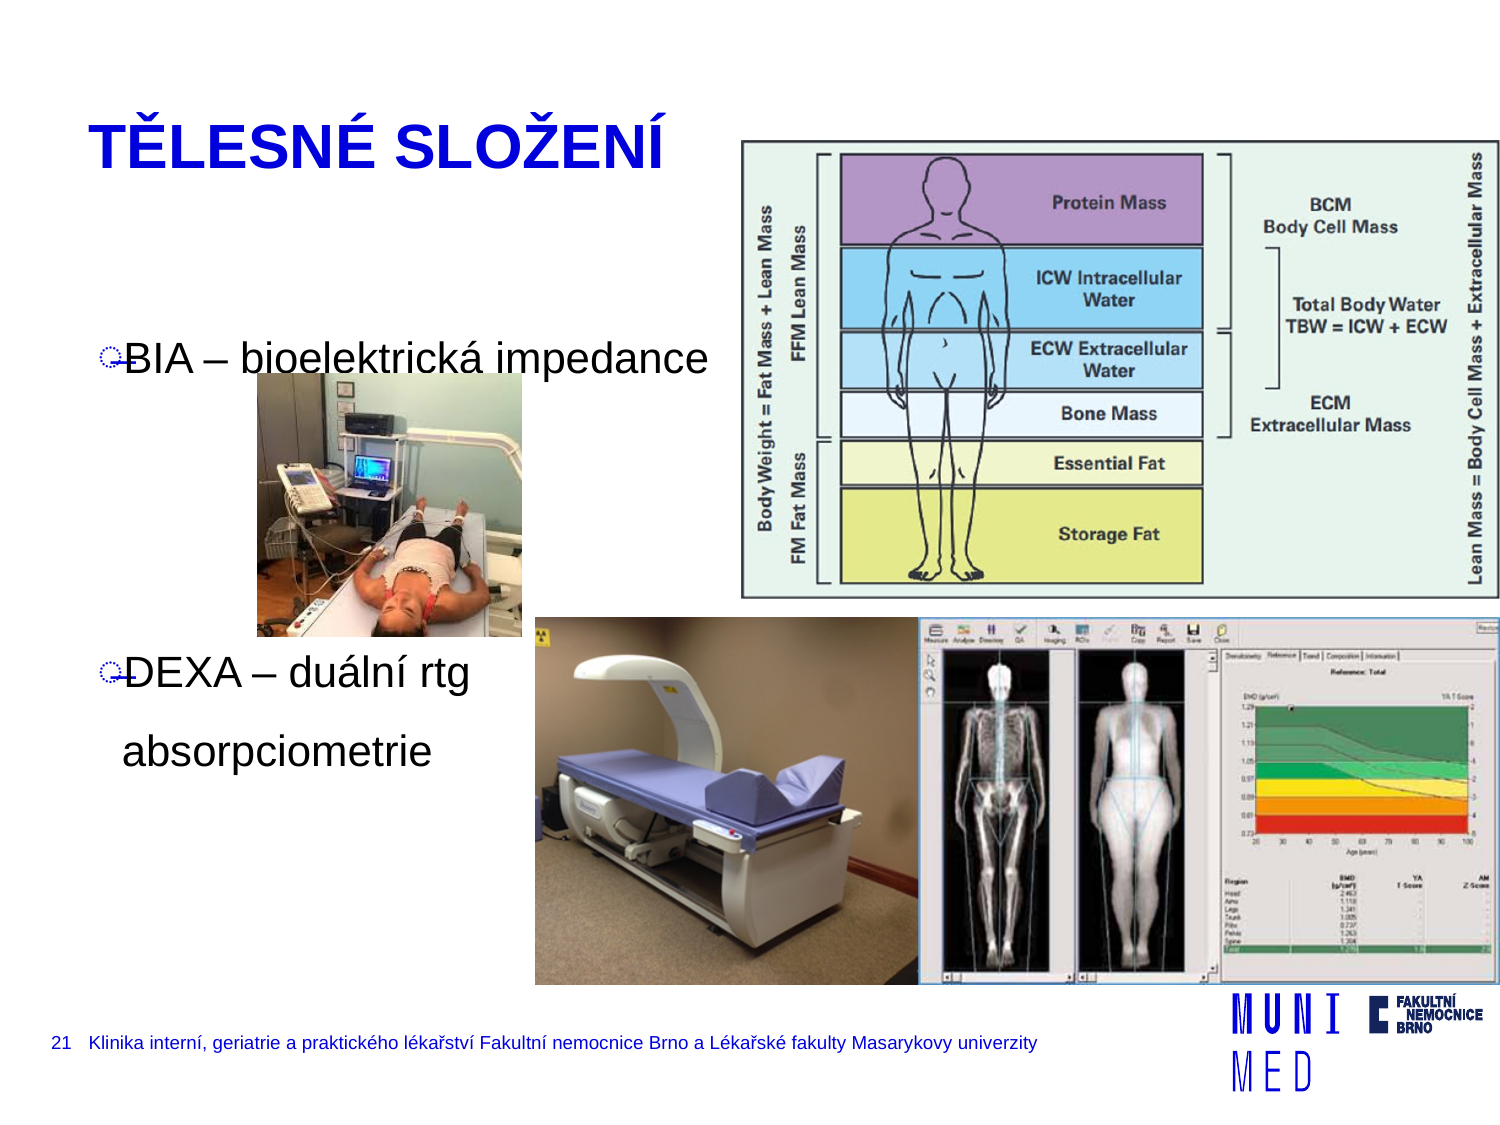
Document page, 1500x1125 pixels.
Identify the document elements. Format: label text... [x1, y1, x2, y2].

slide_number 21 [50, 1021, 82, 1063]
picture [535, 617, 1500, 985]
picture [257, 373, 522, 638]
picture [741, 140, 1500, 600]
footer Klinika interní, geriatrie a praktického lékařství Fakultní nemocnice Brno a Lékařské fakulty Masarykovy univerzity [88, 1021, 1063, 1063]
list BIA – bioelektrická impedance DEXA – duální rtg absorpciometrie [88, 303, 1412, 859]
title TĚLESNÉ SLOŽENÍ [88, 118, 1412, 193]
